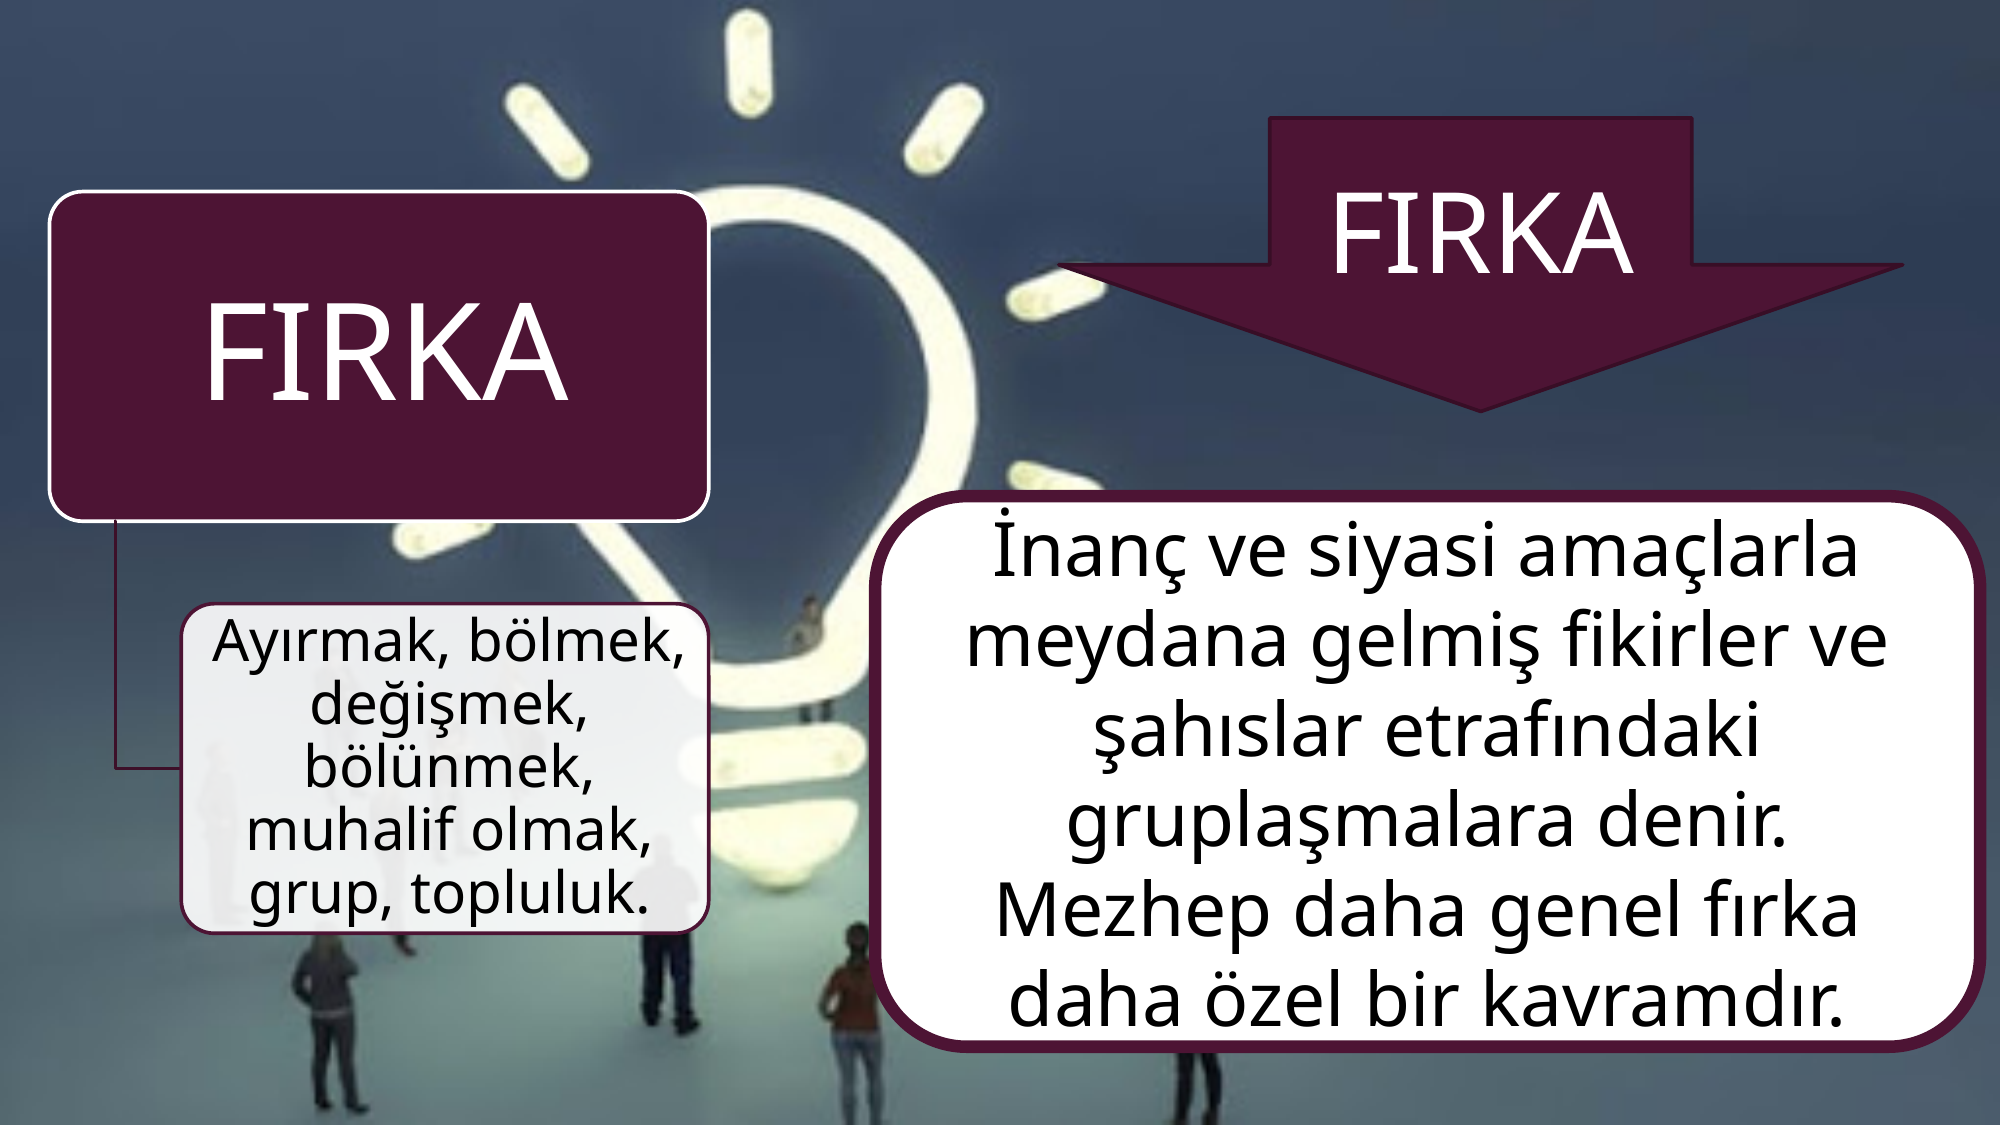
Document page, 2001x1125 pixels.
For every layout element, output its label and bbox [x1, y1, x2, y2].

text_box [48, 117, 710, 1008]
picture [0, 0, 2000, 1125]
